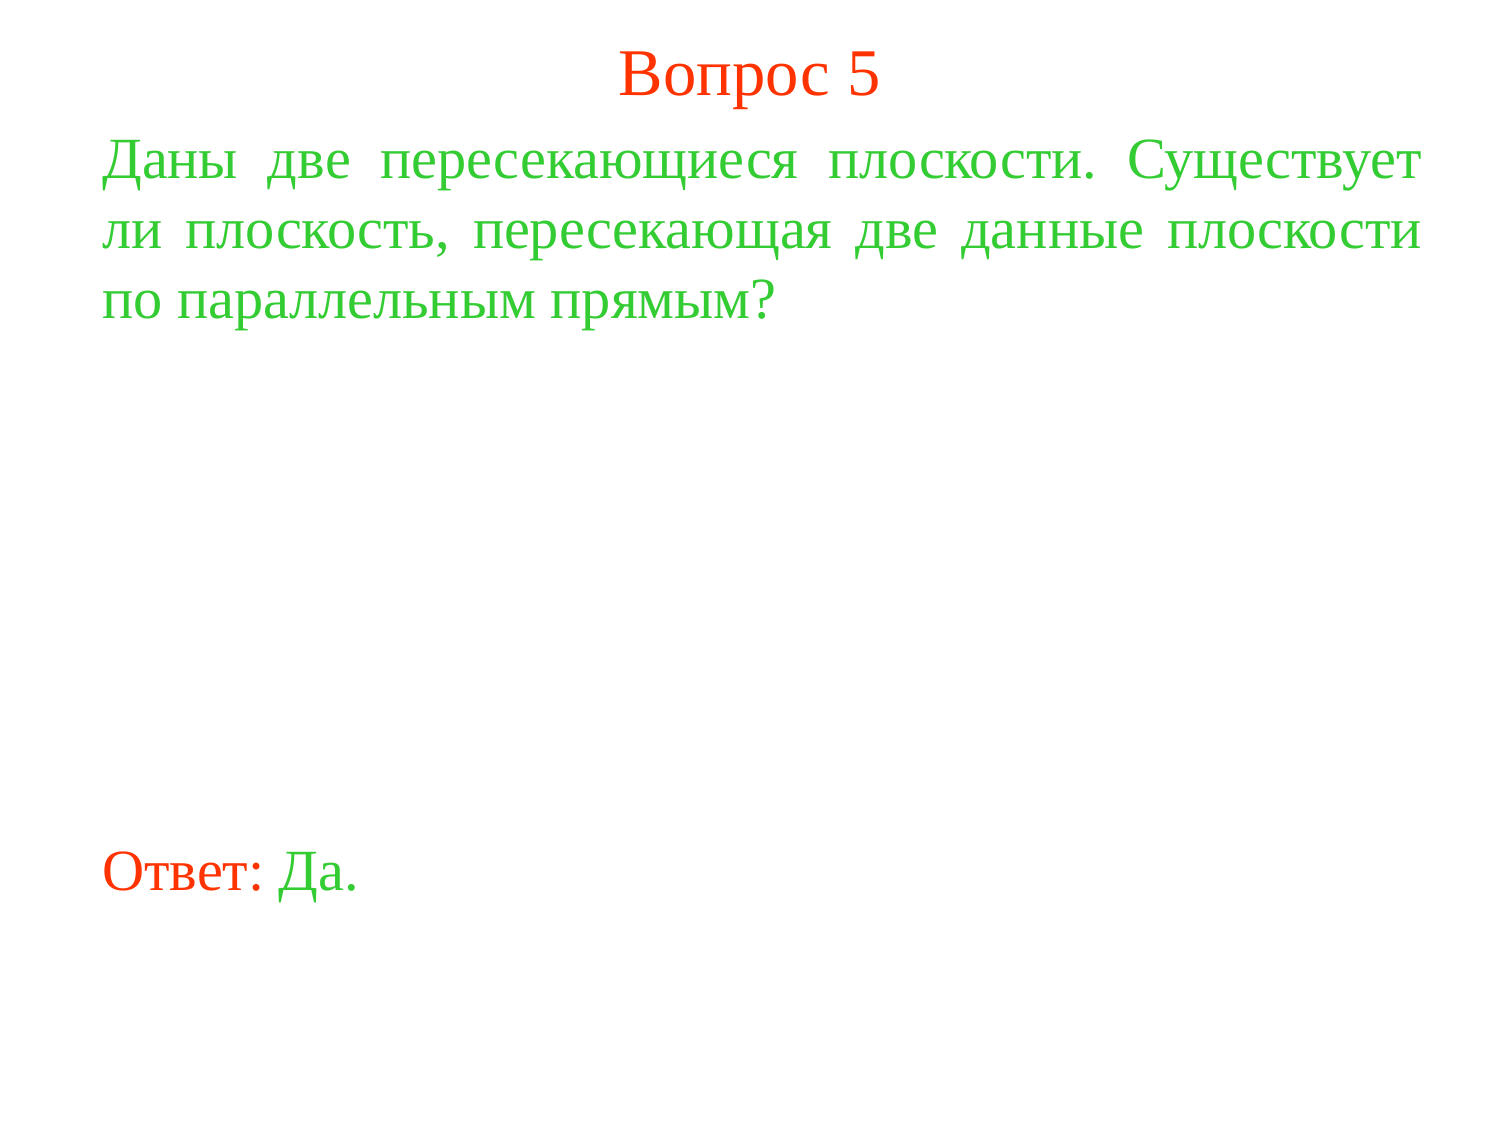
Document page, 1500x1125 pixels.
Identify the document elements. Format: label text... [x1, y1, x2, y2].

text_box Даны две пересекающиеся плоскости. Существует ли плоскость, пересекающая две данные плоскости по параллельным прямым? [87, 112, 1438, 338]
title Вопрос 5 [112, 37, 1388, 101]
text_box Ответ: Да. [87, 825, 750, 910]
